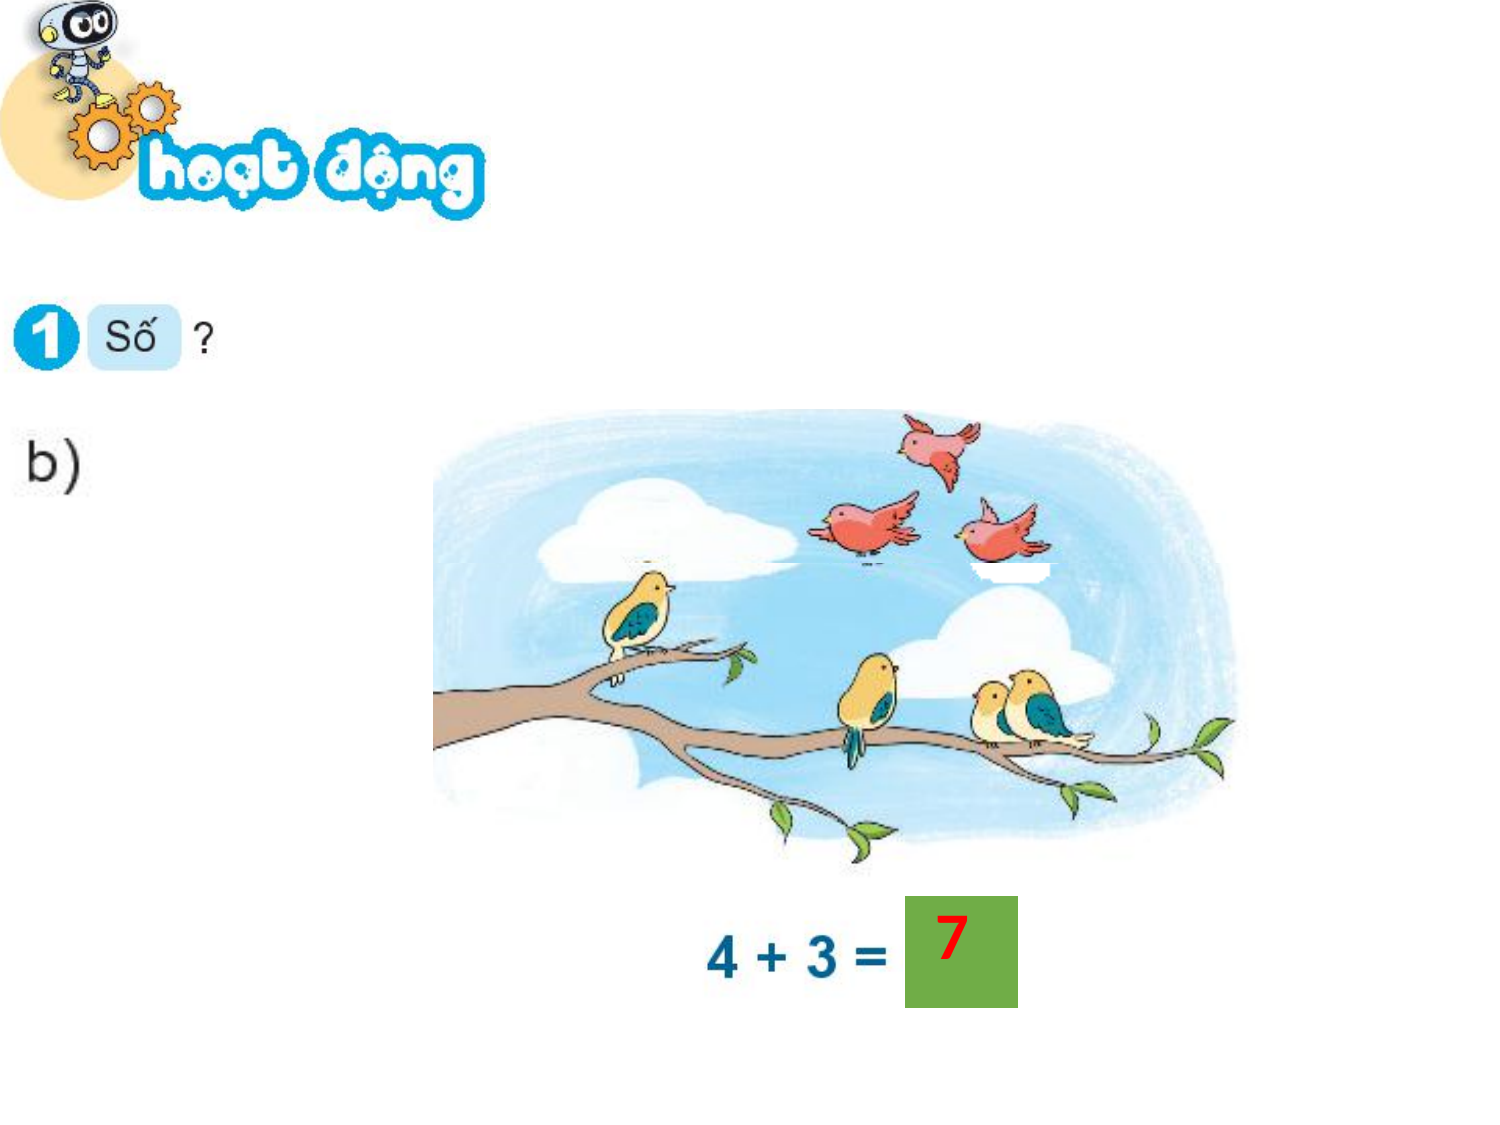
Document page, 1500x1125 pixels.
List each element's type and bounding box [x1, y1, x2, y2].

picture [0, 281, 232, 385]
picture [433, 409, 1255, 888]
picture [0, 404, 112, 530]
picture [0, 0, 491, 232]
picture [674, 896, 1019, 1013]
